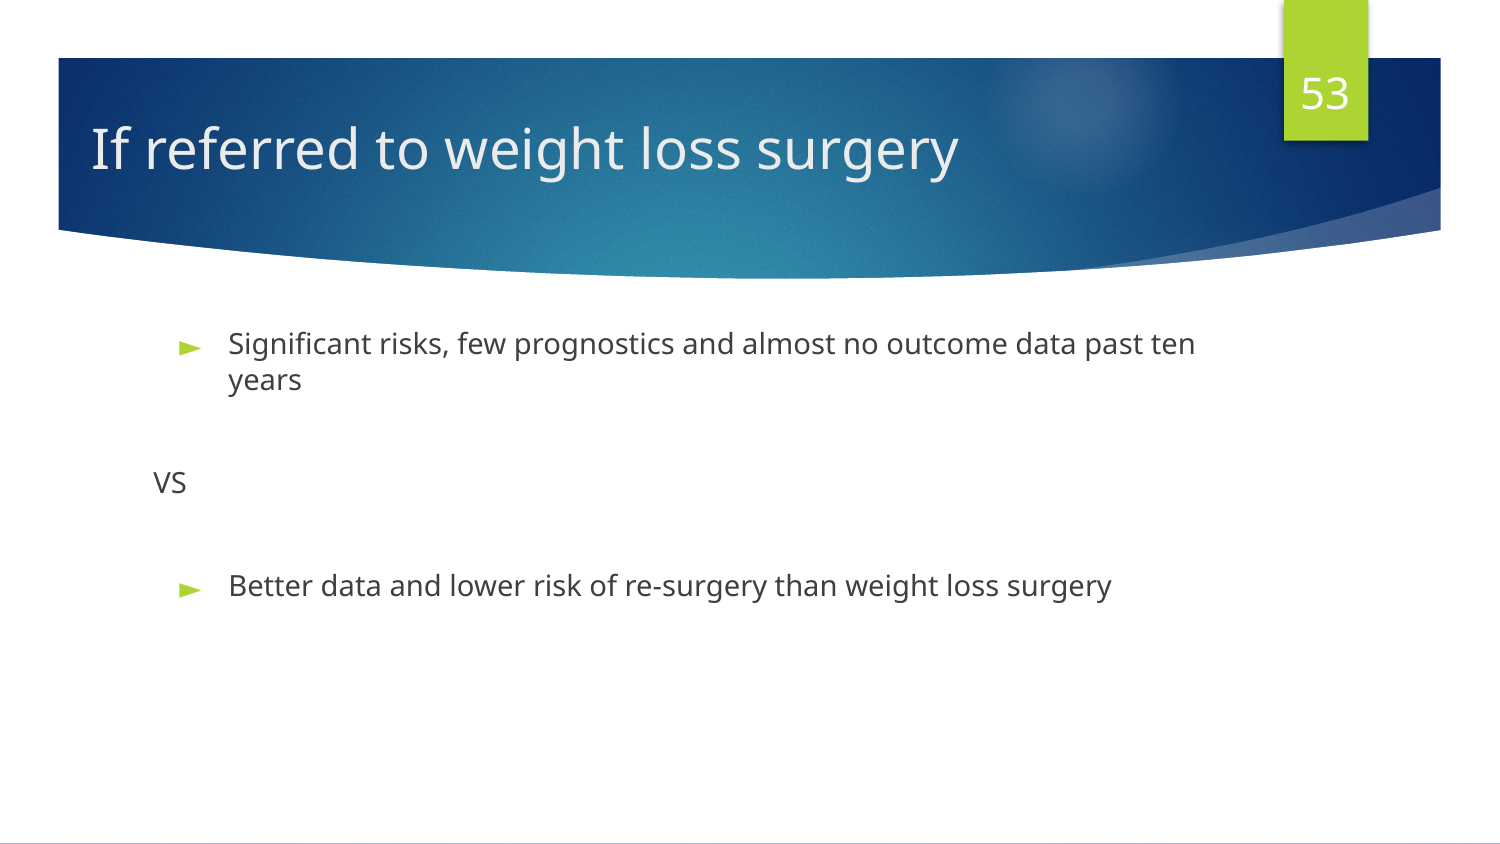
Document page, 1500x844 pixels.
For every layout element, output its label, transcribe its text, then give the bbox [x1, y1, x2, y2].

picture [59, 58, 1440, 278]
list Significant risks, few prognostics and almost no outcome data past ten years VS Better data and lower risk of re-surgery than weight loss surgery [142, 320, 1220, 741]
slide_number 38 [1134, 234, 1307, 266]
slide_number 53 [1273, 36, 1377, 131]
title If referred to weight loss surgery [80, 103, 1159, 191]
